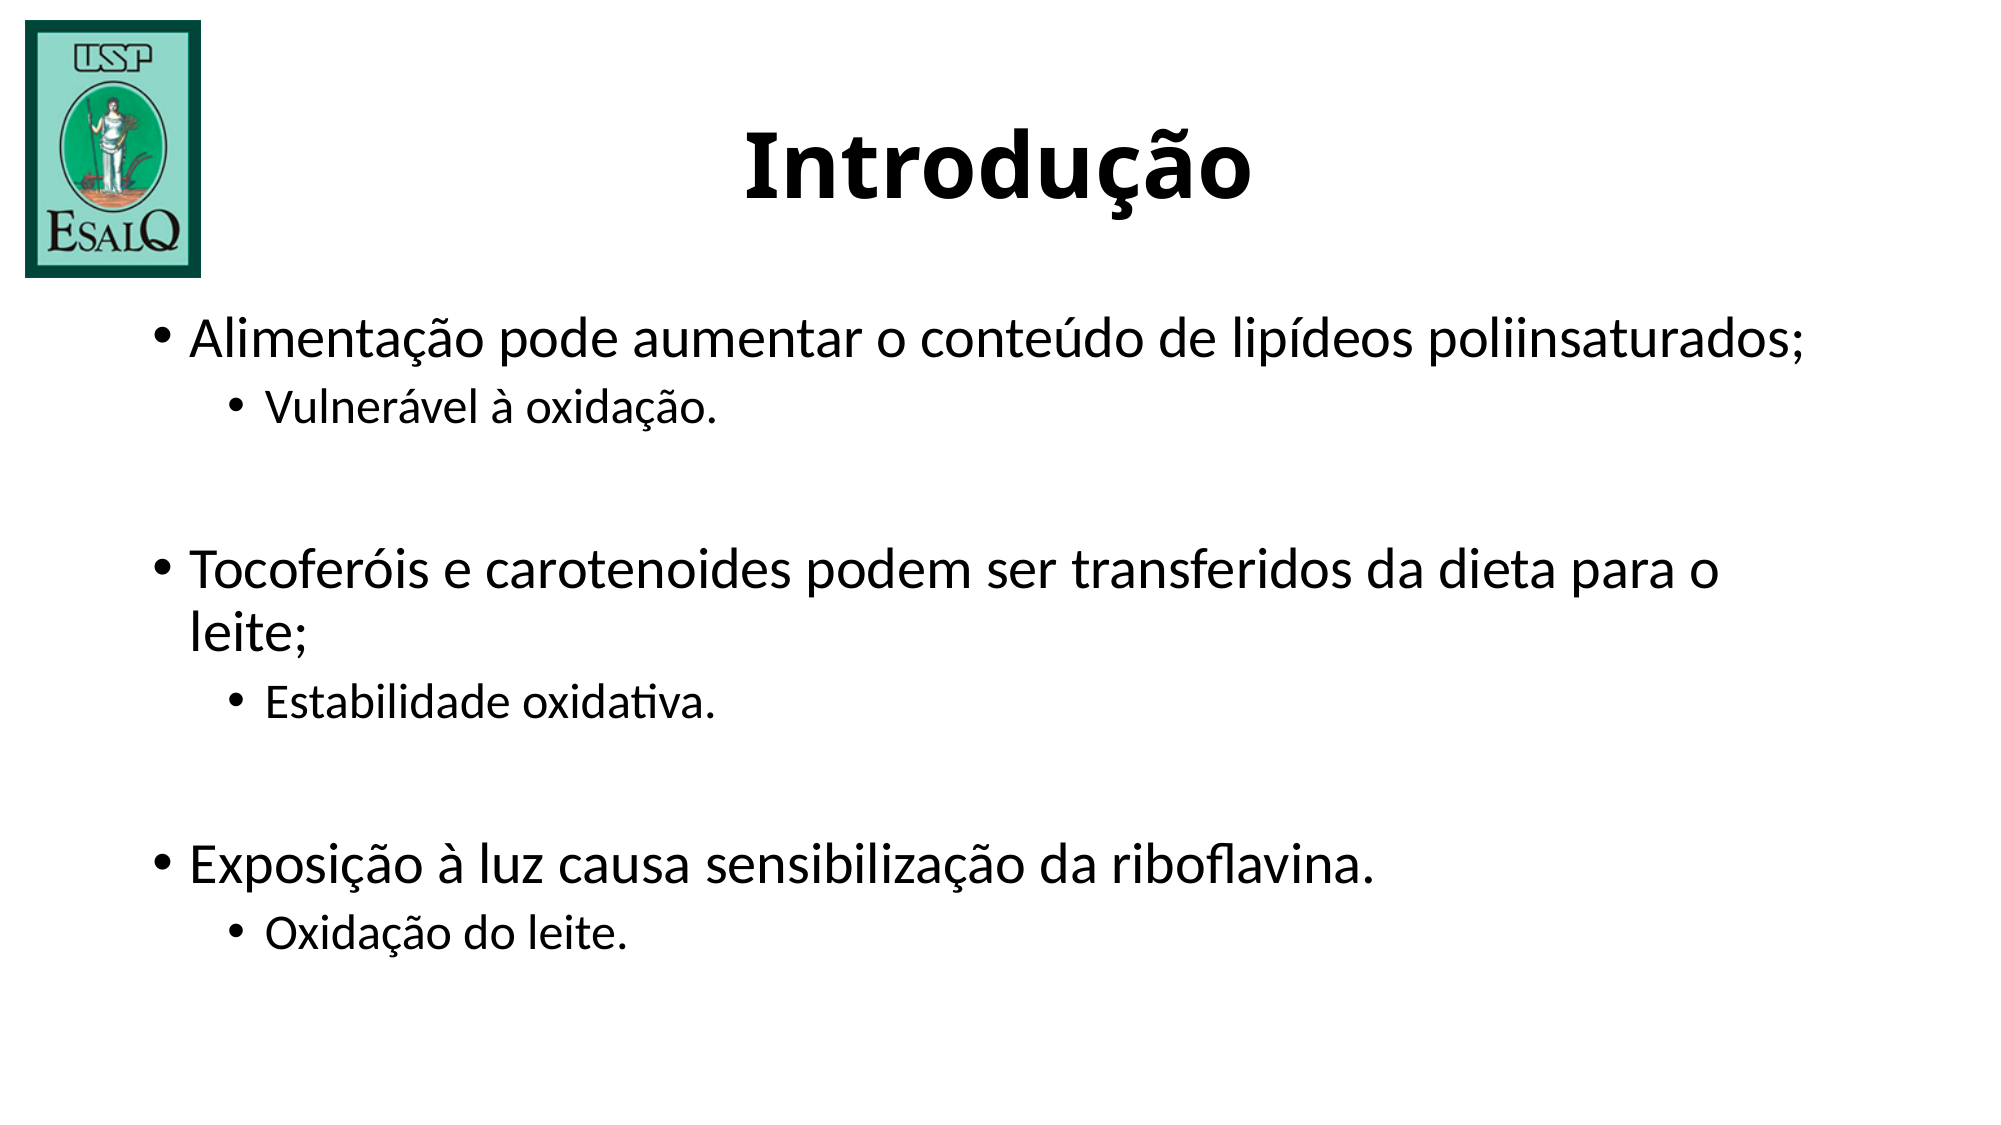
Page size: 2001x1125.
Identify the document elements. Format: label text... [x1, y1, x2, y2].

title Introdução [201, 59, 1863, 278]
list Alimentação pode aumentar o conteúdo de lipídeos poliinsaturados; Vulnerável à oxidação. Tocoferóis e carotenoides podem ser transferidos da dieta para o leite; Estabilidade oxidativa. Exposição à luz causa sensibilização da riboflavina. Oxidação do leite. [137, 299, 1863, 1014]
picture [25, 20, 201, 278]
